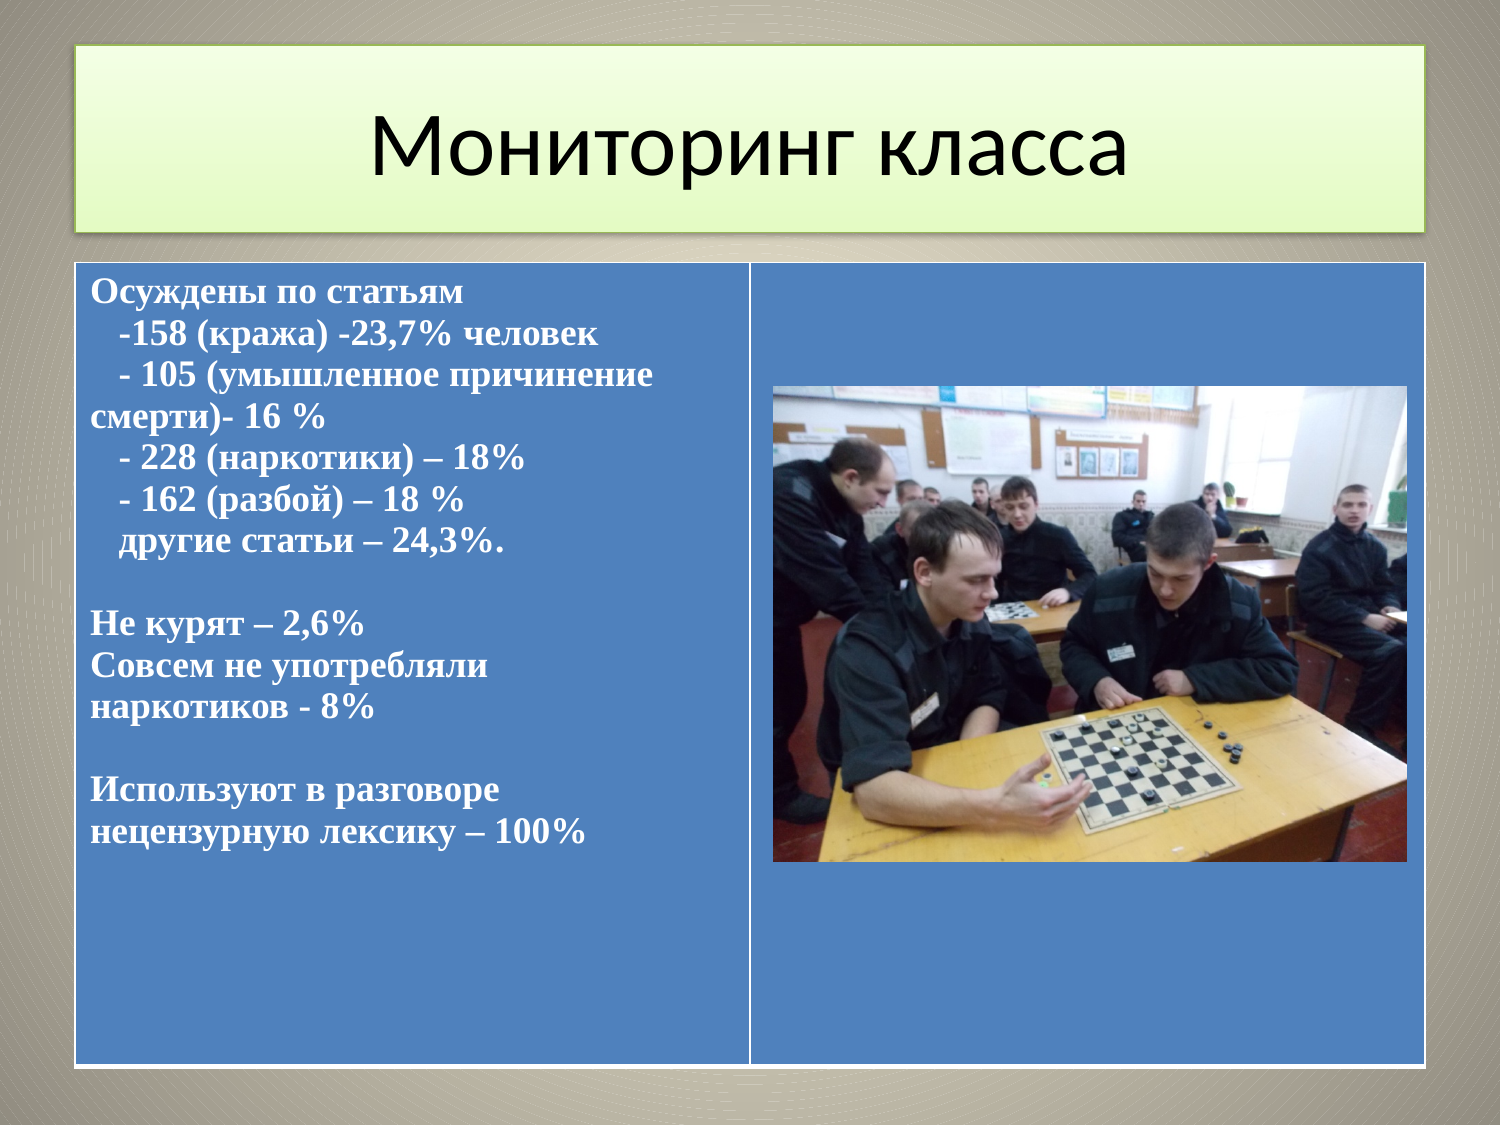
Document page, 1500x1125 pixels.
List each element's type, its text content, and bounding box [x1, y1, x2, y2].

picture [773, 386, 1407, 862]
title Мониторинг класса [74, 44, 1426, 233]
table_header Осуждены по статьям -158 (кража) -23,7% человек - 105 (умышленное причинение смерти)- 16 % - 228 (наркотики) – 18% - 162 (разбой) – 18 % другие статьи – 24,3%. Не курят – 2,6% Совсем не употребляли наркотиков - 8% Используют в разговоре нецензурную лексику – 100% [76, 263, 749, 1064]
table_header [751, 263, 1424, 1064]
